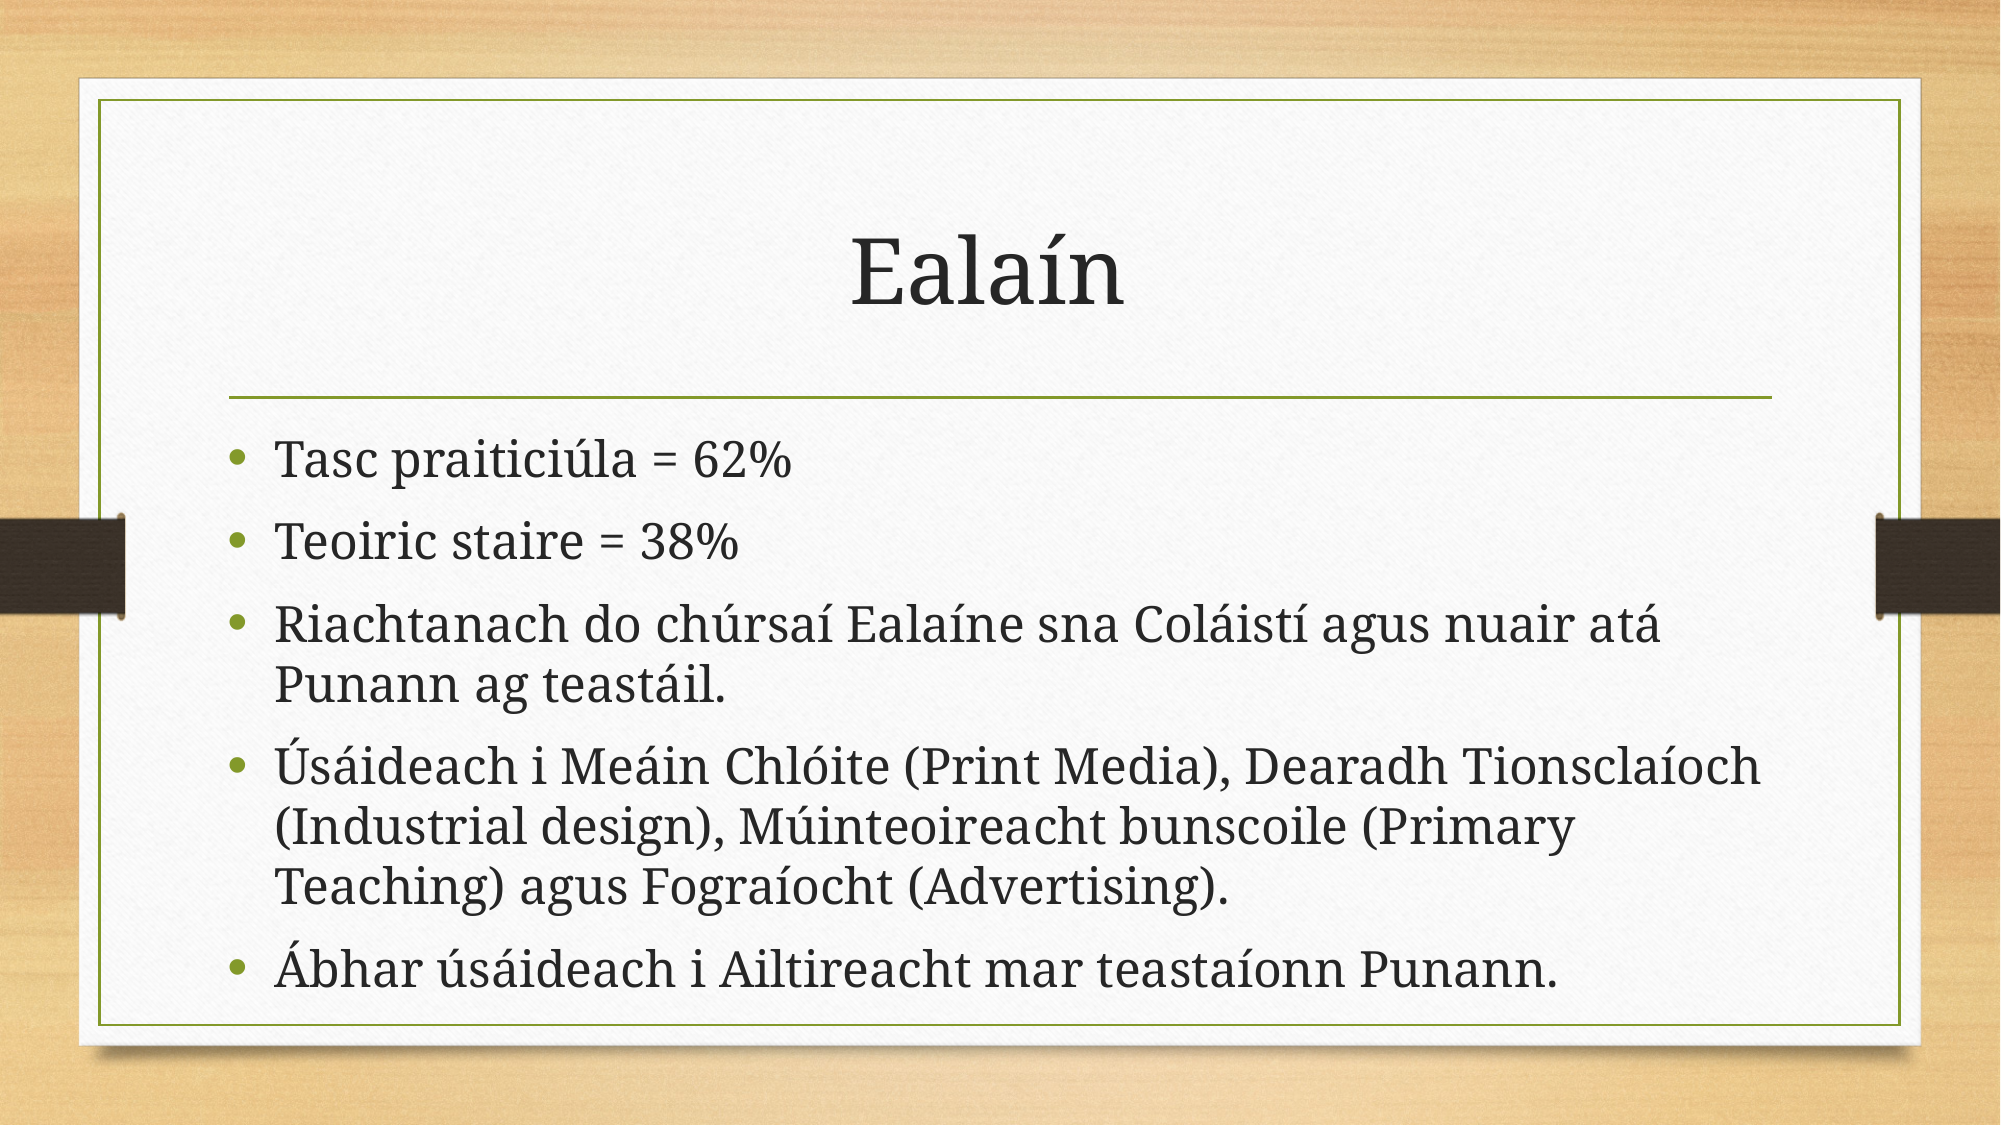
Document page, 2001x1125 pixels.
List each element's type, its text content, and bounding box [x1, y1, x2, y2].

list Tasc praiticiúla = 62% Teoiric staire = 38% Riachtanach do chúrsaí Ealaíne sna Coláistí agus nuair atá Punann ag teastáil. Úsáideach i Meáin Chlóite (Print Media), Dearadh Tionsclaíoch (Industrial design), Múinteoireacht bunscoile (Primary Teaching) agus Fograíocht (Advertising). Ábhar úsáideach i Ailtireacht mar teastaíonn Punann. [212, 419, 1788, 964]
picture [0, 0, 2001, 1125]
title Ealaín [212, 161, 1788, 375]
